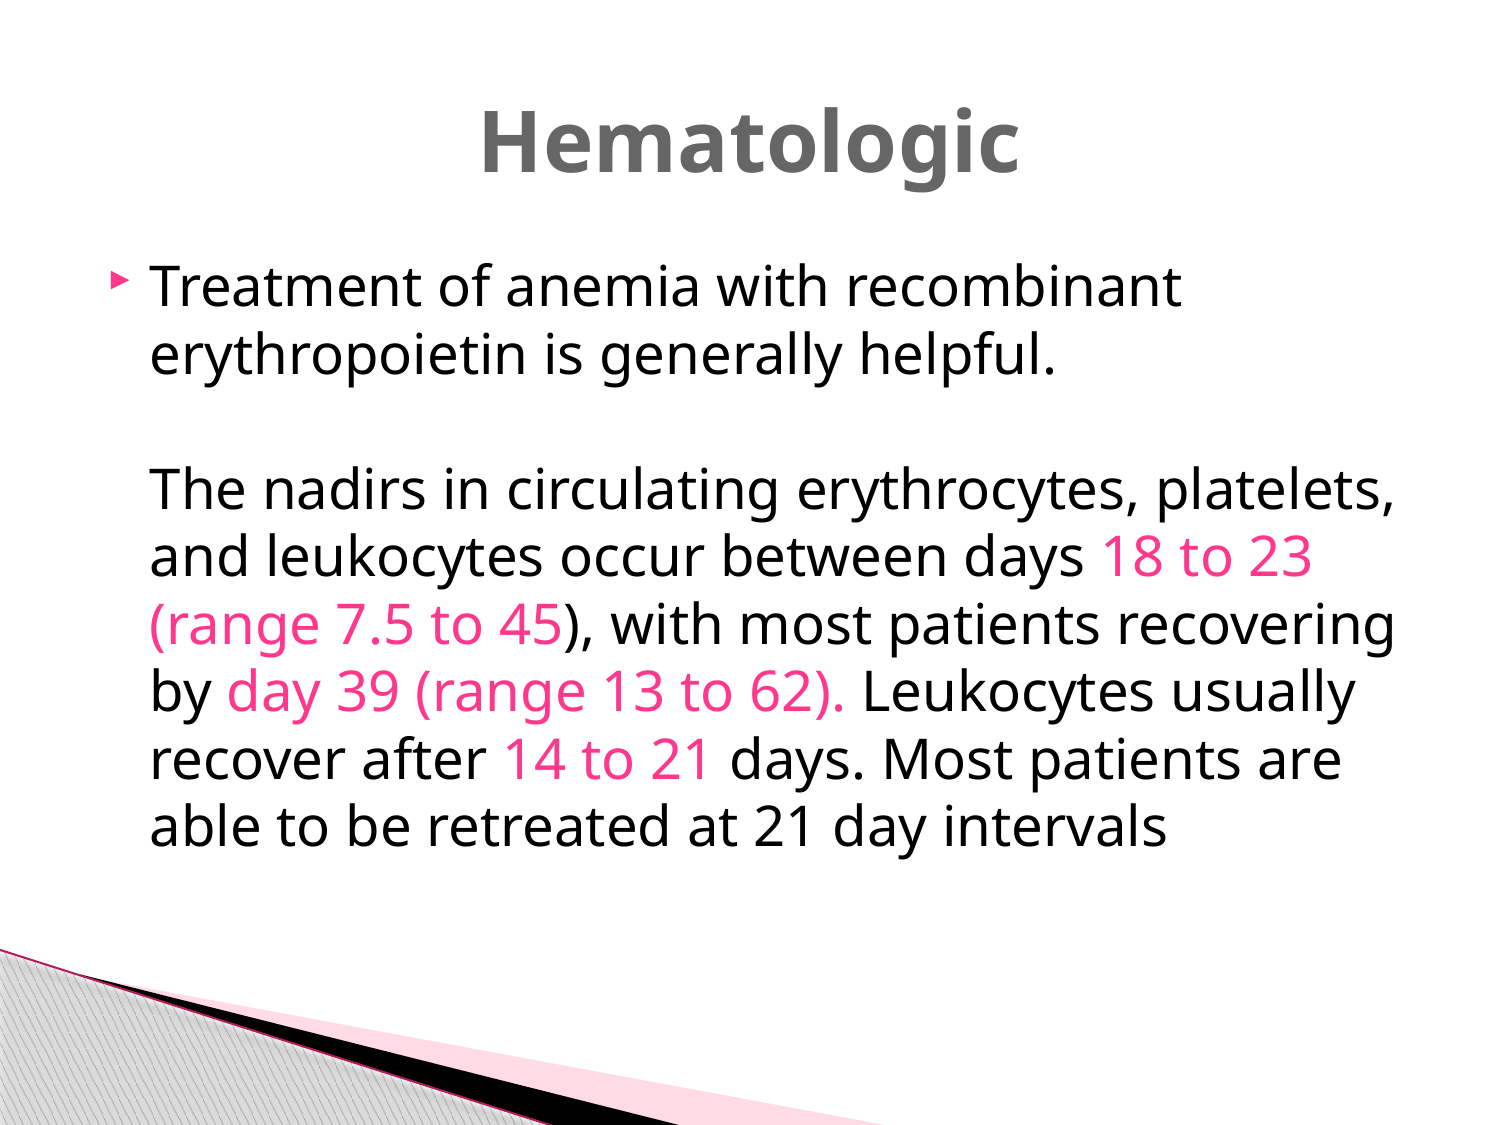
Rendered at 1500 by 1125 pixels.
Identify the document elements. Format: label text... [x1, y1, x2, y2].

list Treatment of anemia with recombinant erythropoietin is generally helpful. The nadirs in circulating erythrocytes, platelets, and leukocytes occur between days 18 to 23 (range 7.5 to 45), with most patients recovering by day 39 (range 13 to 62). Leukocytes usually recover after 14 to 21 days. Most patients are able to be retreated at 21 day intervals [75, 243, 1425, 986]
title Hematologic [75, 45, 1425, 233]
